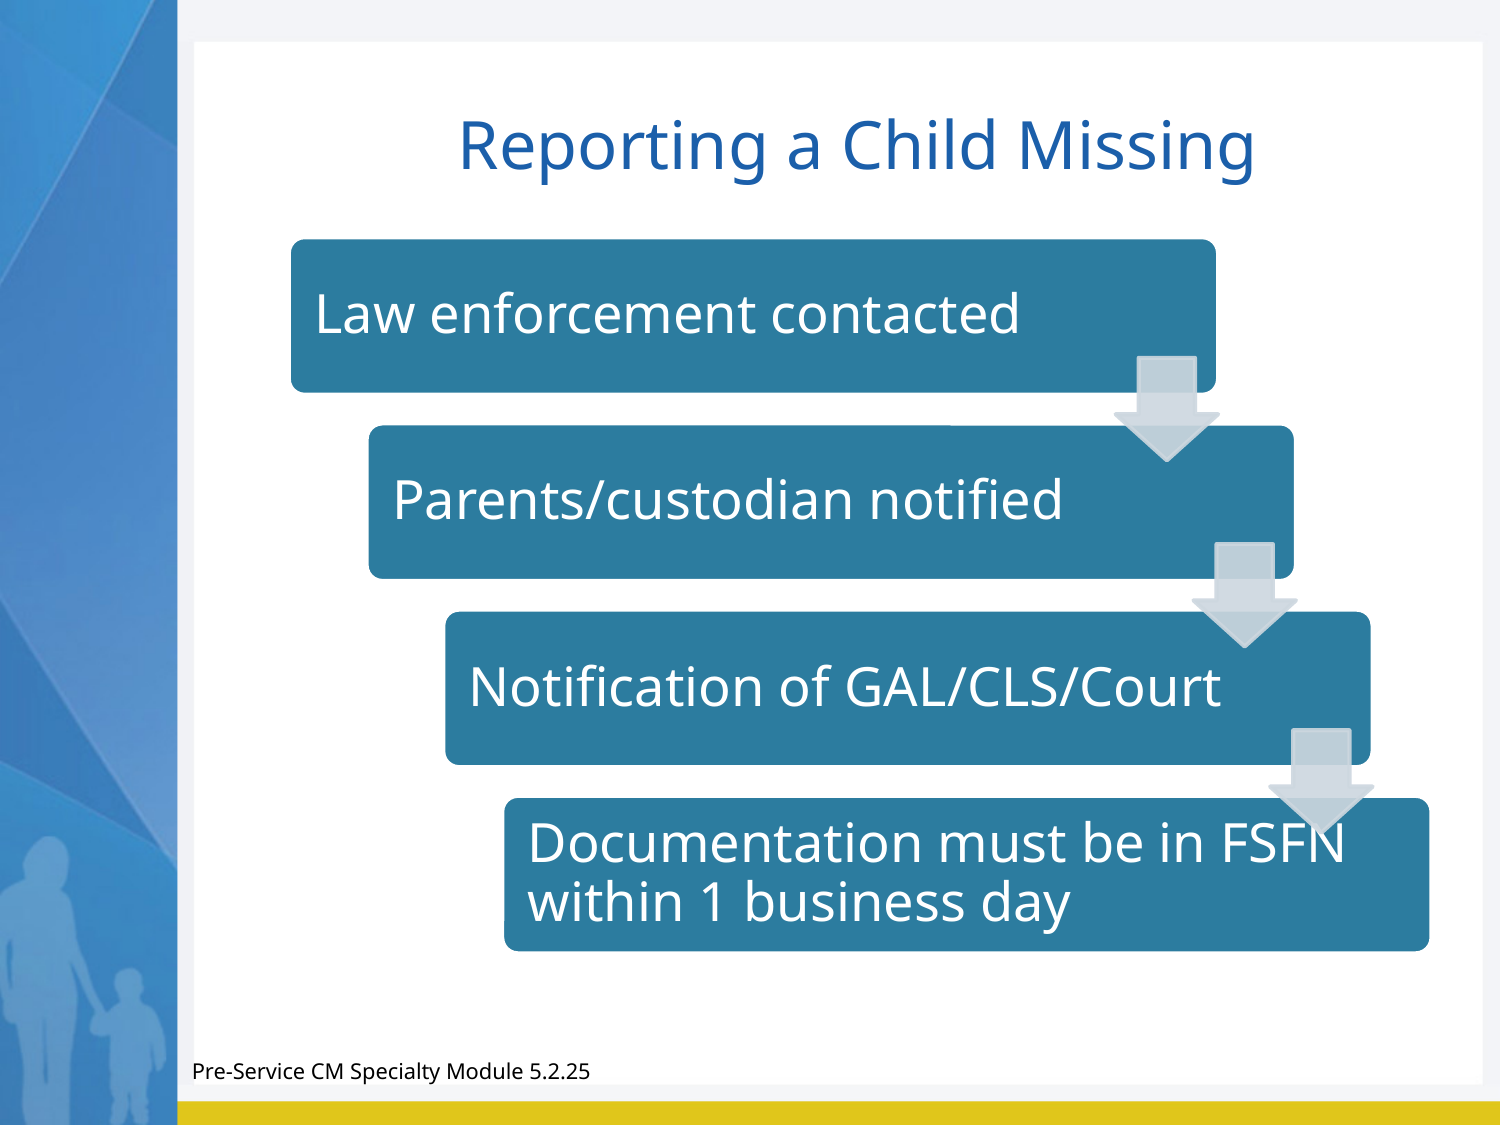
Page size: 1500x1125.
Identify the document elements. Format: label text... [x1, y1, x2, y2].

picture [0, 0, 1500, 1125]
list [288, 237, 1451, 954]
text_box Pre-Service CM Specialty Module 5.2.25 [177, 1050, 626, 1100]
title Reporting a Child Missing [277, 49, 1440, 237]
